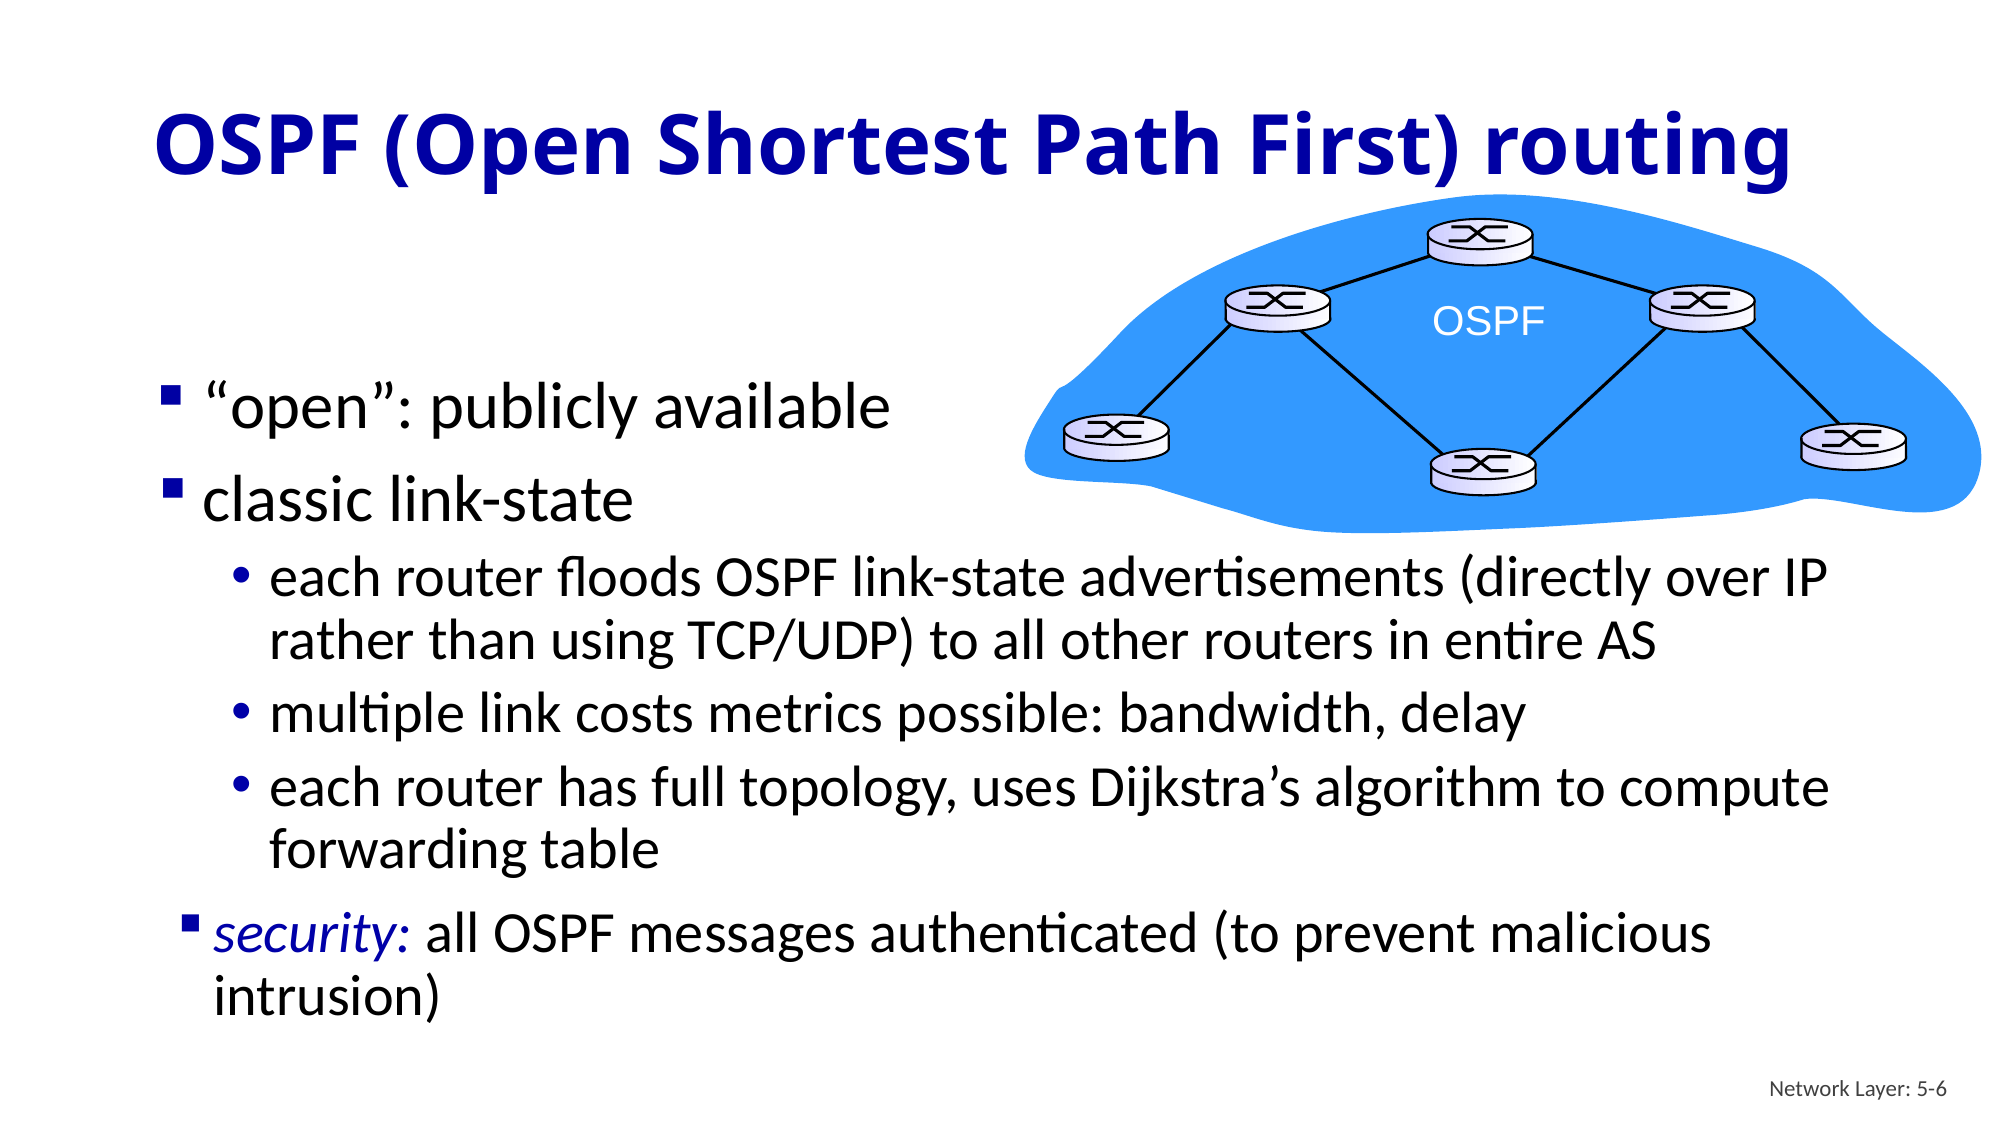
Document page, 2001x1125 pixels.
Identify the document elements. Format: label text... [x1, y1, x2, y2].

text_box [1430, 448, 1537, 496]
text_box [1063, 414, 1170, 461]
text_box OSPF [1417, 286, 1561, 351]
text_box “open”: publicly available classic link-state each router floods OSPF link-state advertisements (directly over IP rather than using TCP/UDP) to all other routers in entire AS multiple link costs metrics possible: bandwidth, delay each router has full topology, uses Dijkstra’s algorithm to compute forwarding table security: all OSPF messages authenticated (to prevent malicious intrusion) [140, 363, 1936, 1038]
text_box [1800, 423, 1907, 470]
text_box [1649, 285, 1756, 332]
title OSPF (Open Shortest Path First) routing [137, 74, 1922, 221]
slide_number Network Layer: 5-6 [1512, 1056, 1963, 1117]
text_box [1024, 194, 1982, 534]
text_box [1225, 285, 1331, 332]
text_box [1427, 218, 1534, 266]
